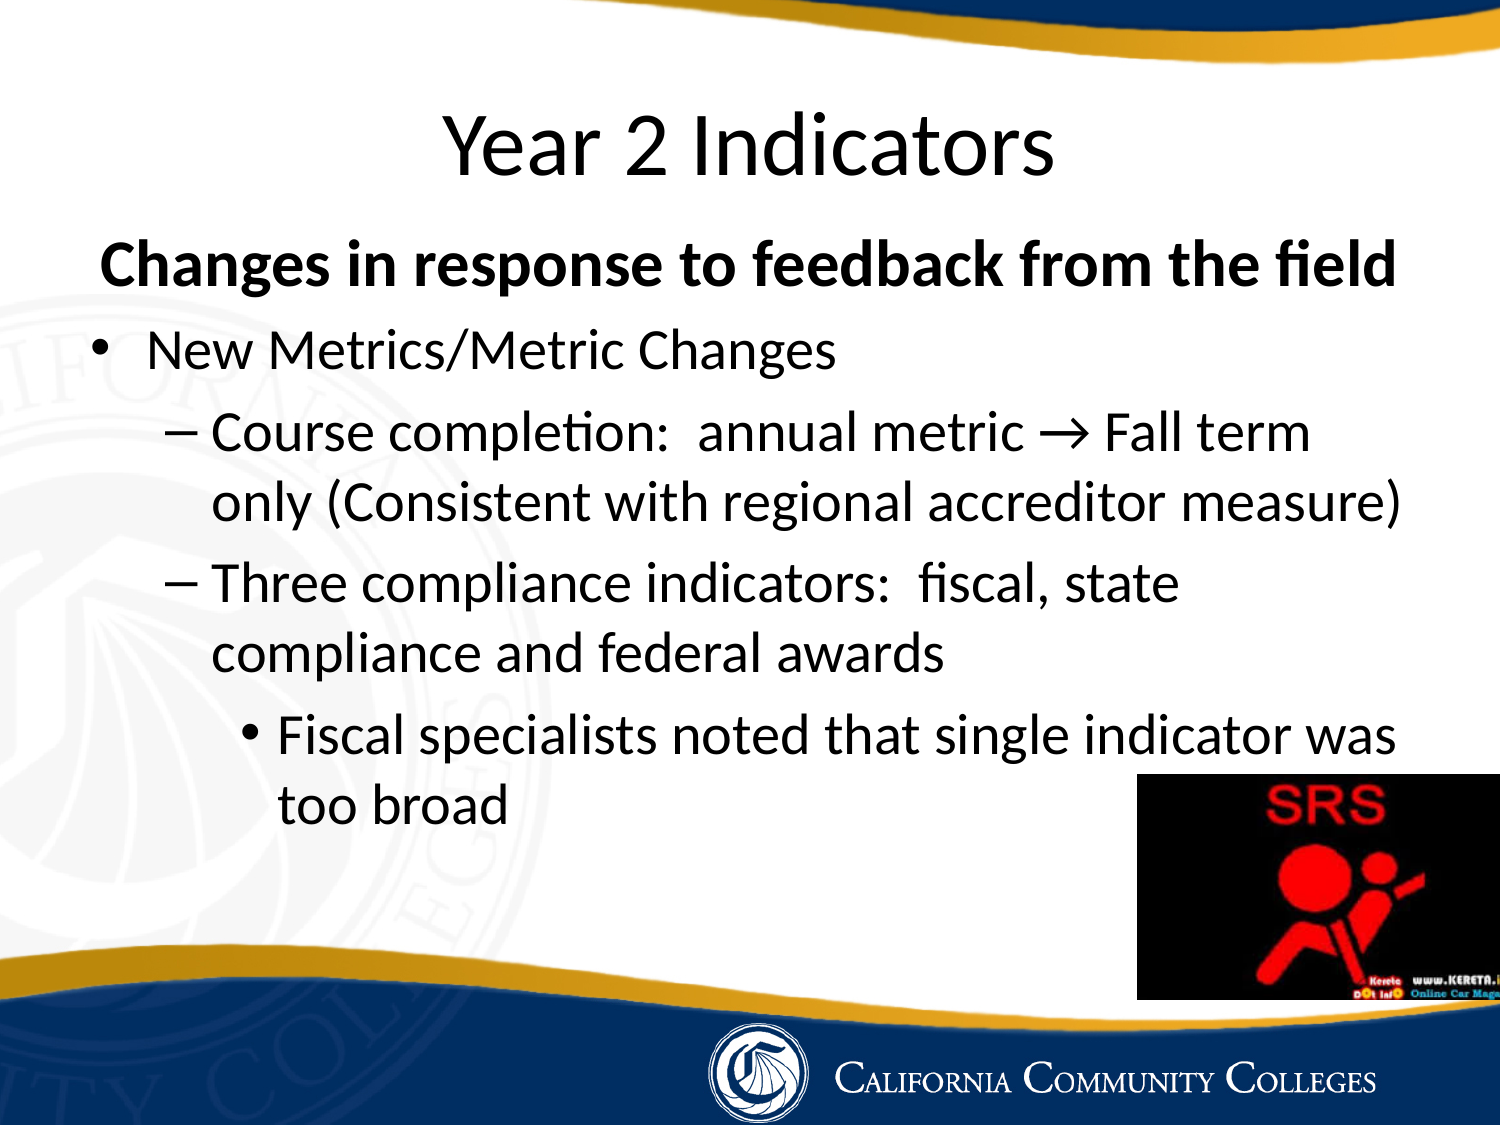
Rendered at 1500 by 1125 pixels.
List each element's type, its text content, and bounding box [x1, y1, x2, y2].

list Changes in response to feedback from the field New Metrics/Metric Changes Course completion: annual metric → Fall term only (Consistent with regional accreditor measure) Three compliance indicators: fiscal, state compliance and federal awards Fiscal specialists noted that single indicator was too broad [75, 212, 1425, 993]
picture [0, 0, 1500, 1125]
title Year 2 Indicators [75, 45, 1425, 212]
